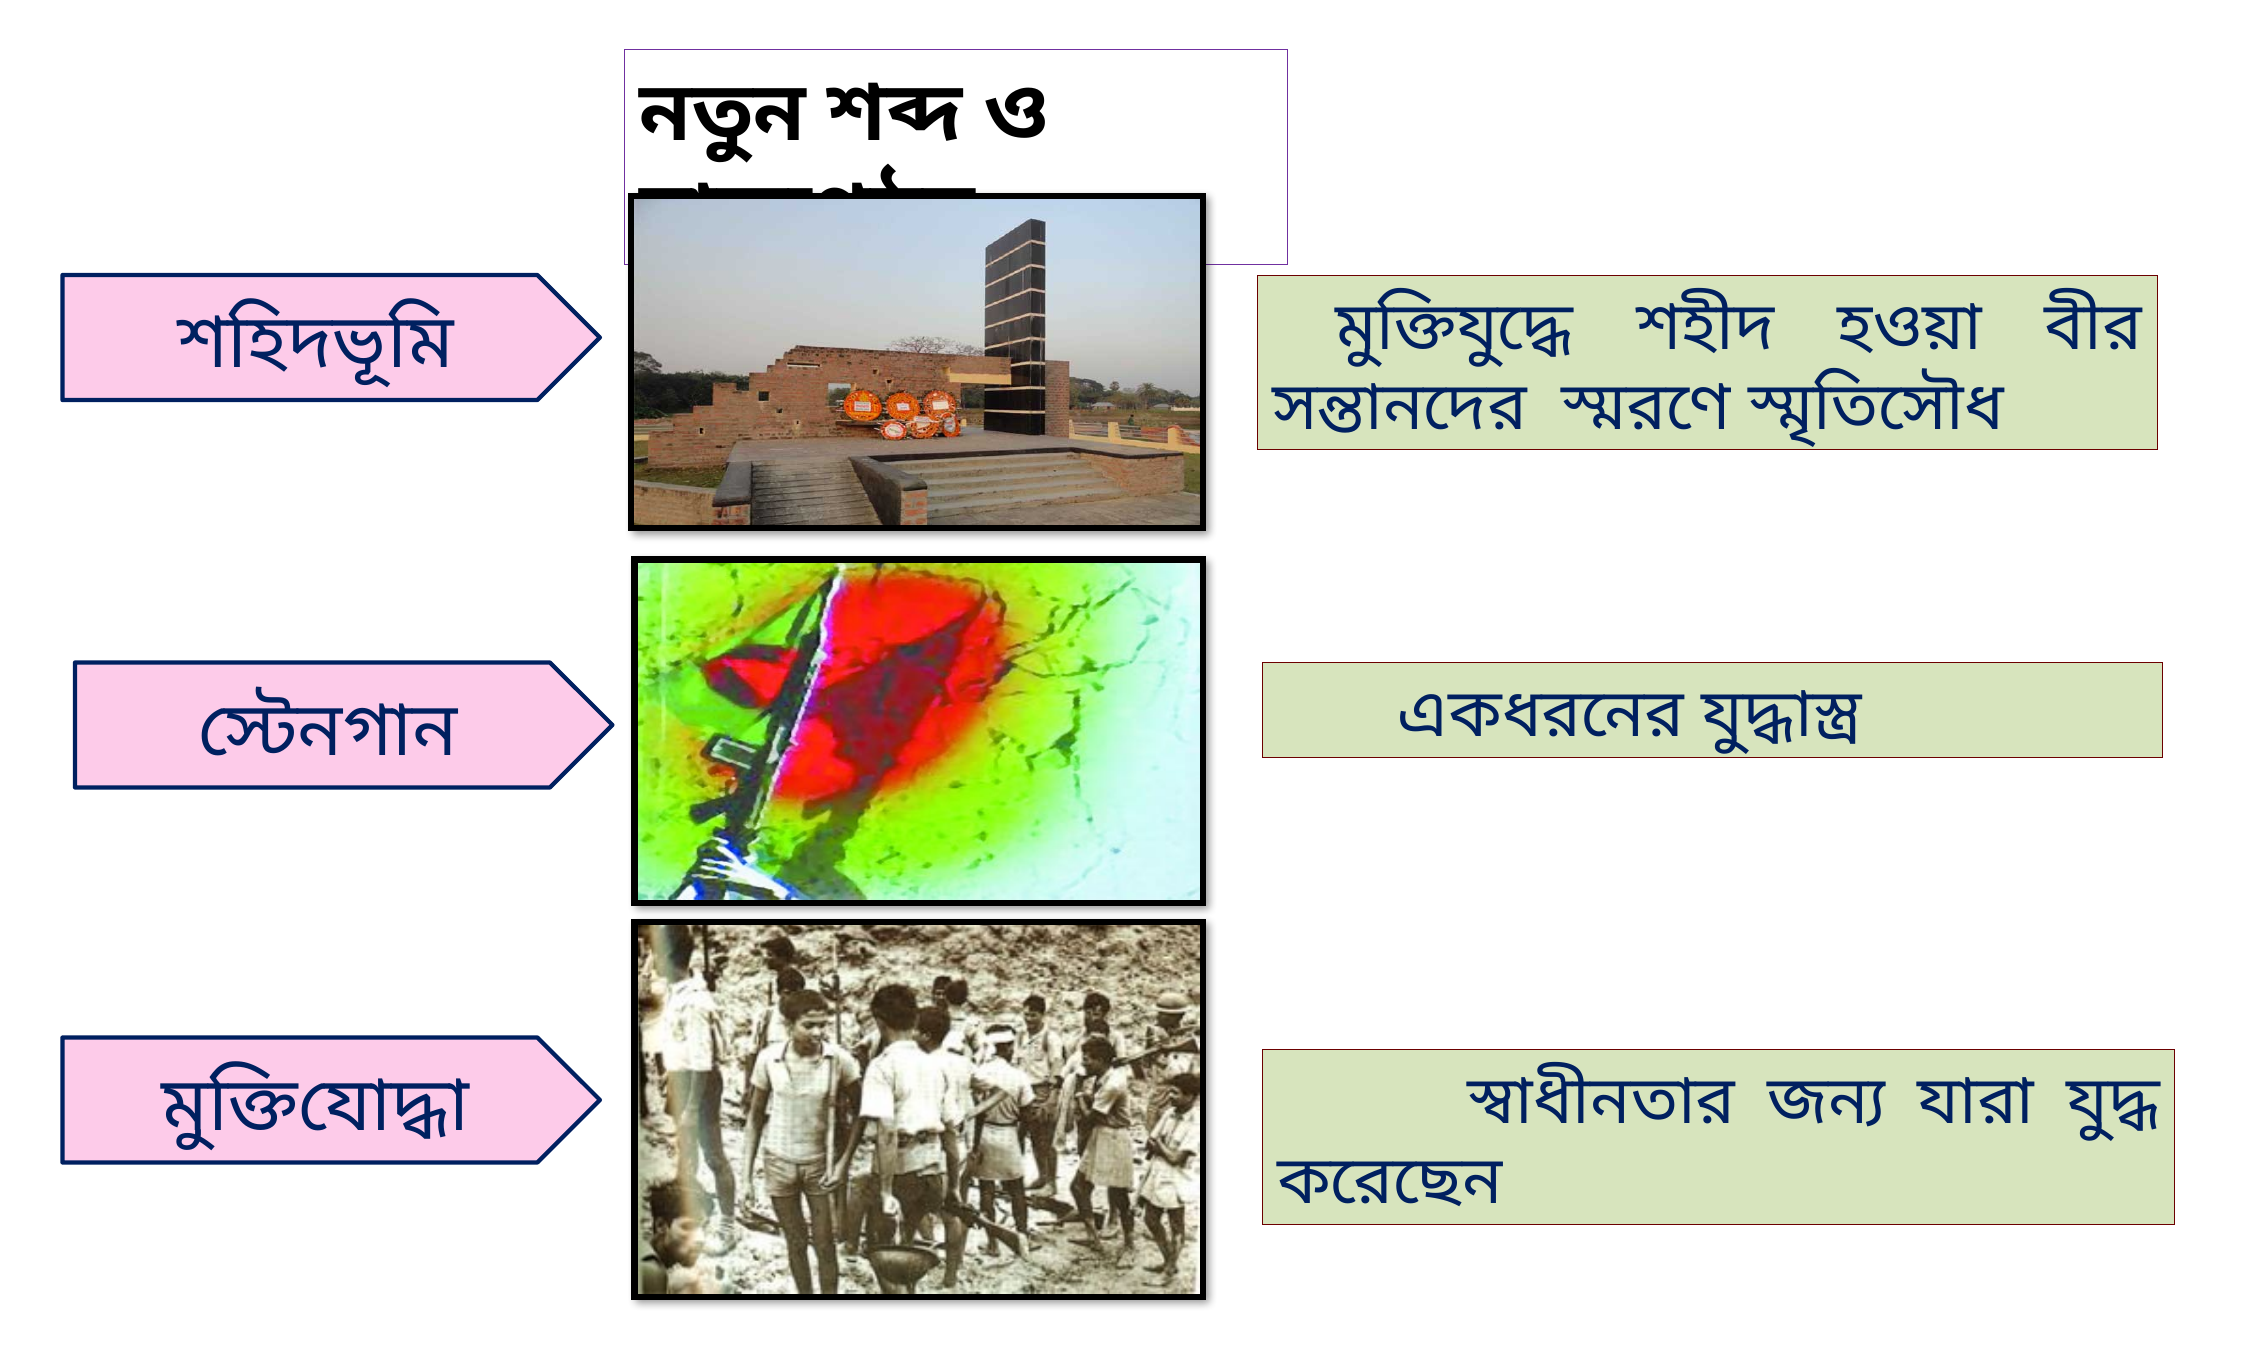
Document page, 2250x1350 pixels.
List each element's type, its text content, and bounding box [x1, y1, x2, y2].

text_box নতুন শব্দ ও বাক্যগঠন [624, 49, 1288, 265]
text_box স্বাধীনতার জন্য যারা যুদ্ধ করেছেন [1262, 1049, 2175, 1225]
text_box একধরনের যুদ্ধাস্ত্র [1262, 662, 2163, 758]
text_box মুক্তিযোদ্ধা [60, 1035, 603, 1165]
text_box স্টেনগান [72, 660, 615, 790]
picture [637, 562, 1201, 901]
picture [634, 198, 1201, 526]
text_box শহিদভূমি [60, 272, 603, 403]
picture [637, 924, 1201, 1294]
text_box মুক্তিযুদ্ধে শহীদ হওয়া বীর সন্তানদের স্মরণে স্মৃতিসৌধ [1257, 275, 2158, 450]
